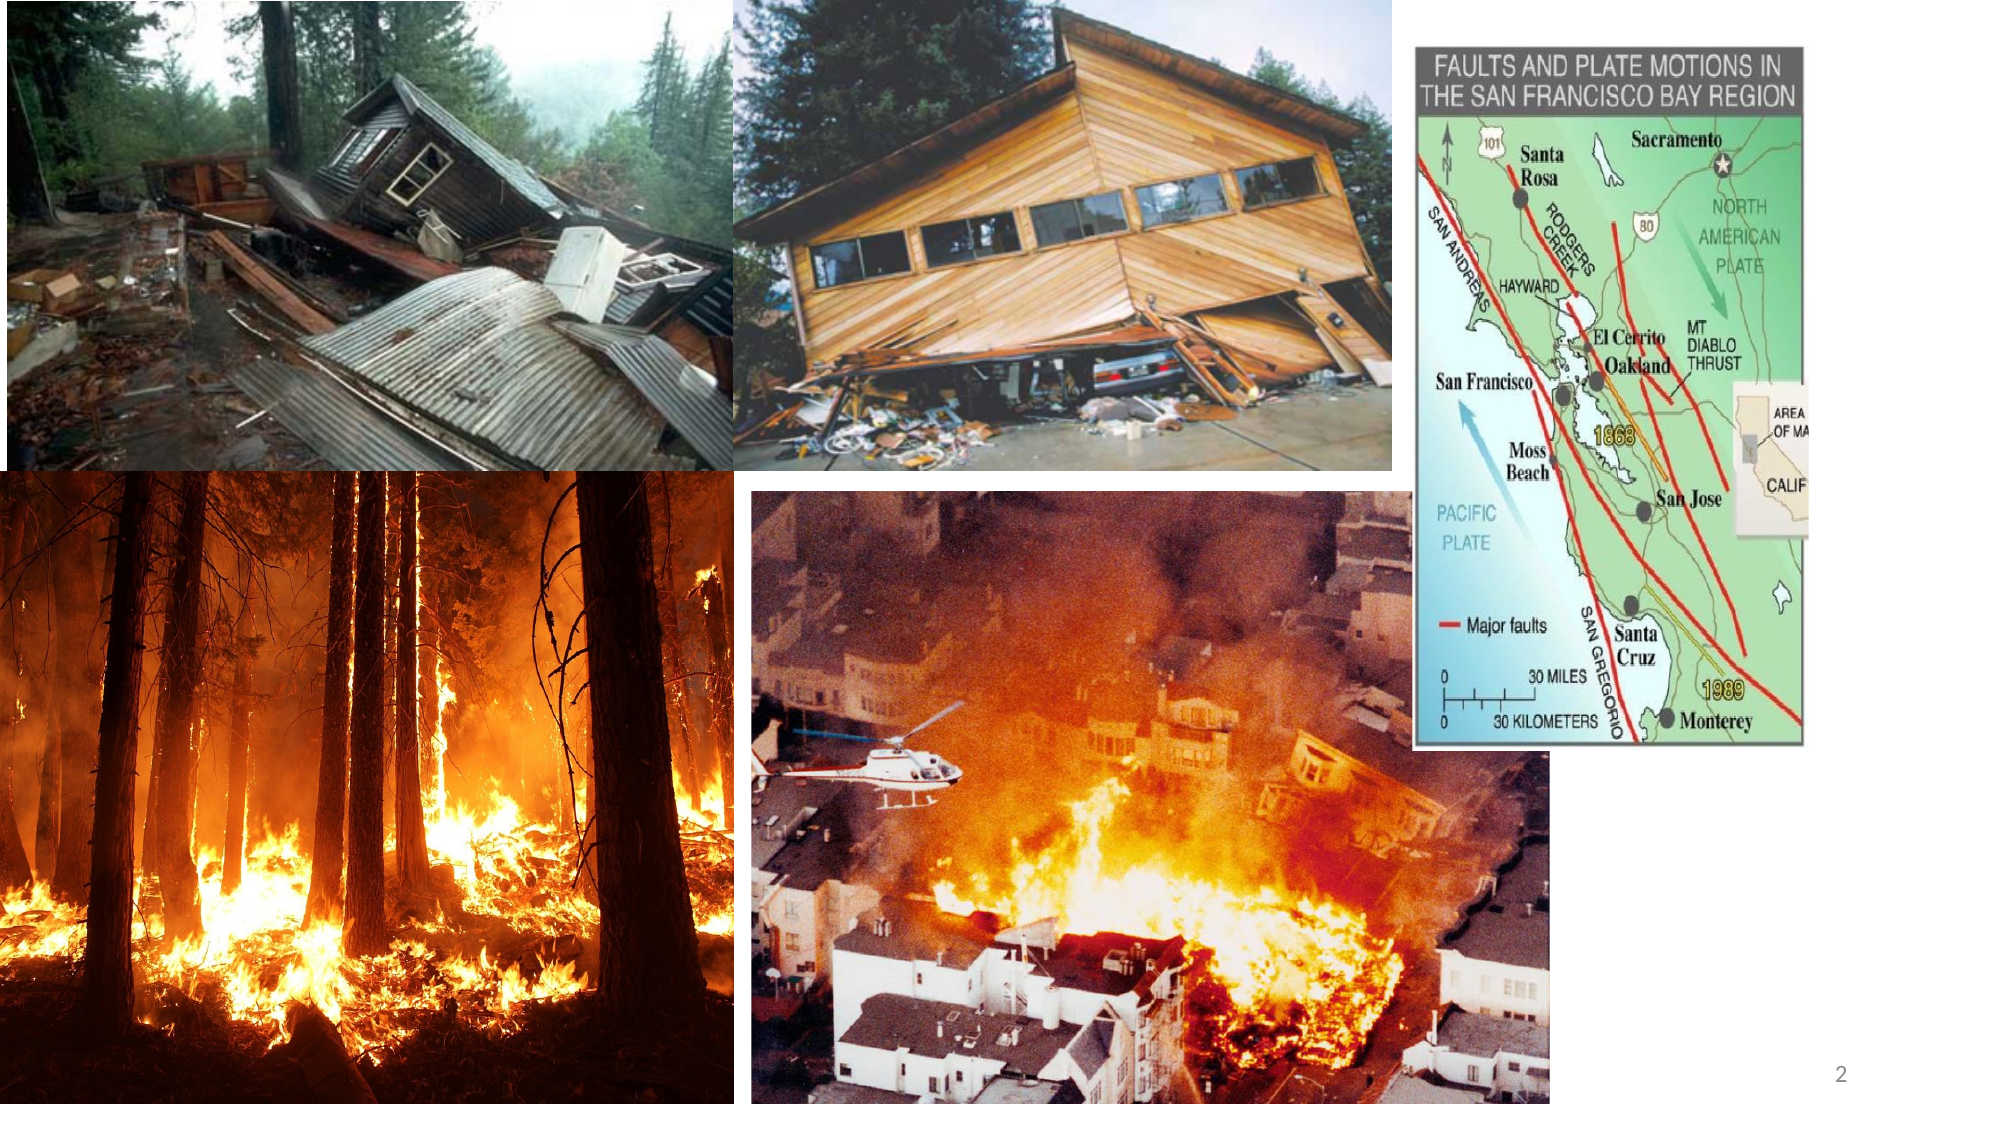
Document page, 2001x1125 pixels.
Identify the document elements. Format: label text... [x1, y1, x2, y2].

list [751, 490, 1550, 1104]
picture [1412, 44, 1809, 751]
slide_number 2 [1550, 1042, 1863, 1103]
picture [0, 0, 1392, 1104]
